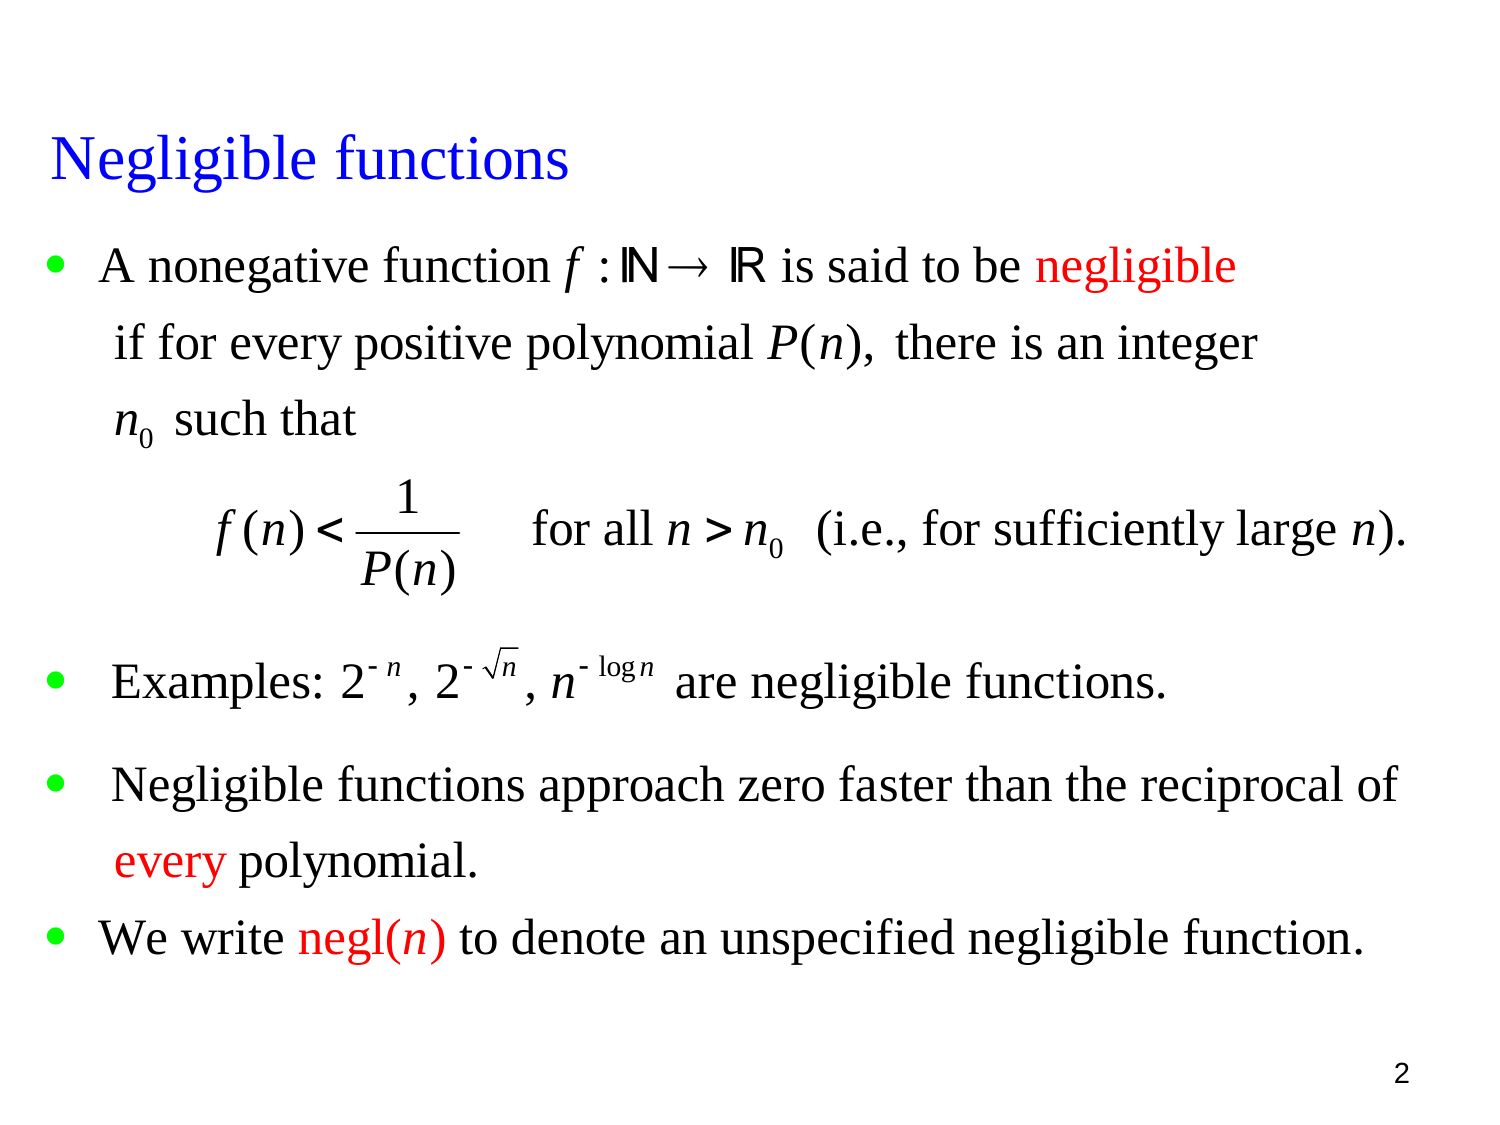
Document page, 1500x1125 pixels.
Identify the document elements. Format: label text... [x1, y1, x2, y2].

slide_number 2 [1068, 1046, 1426, 1103]
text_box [41, 124, 1415, 976]
